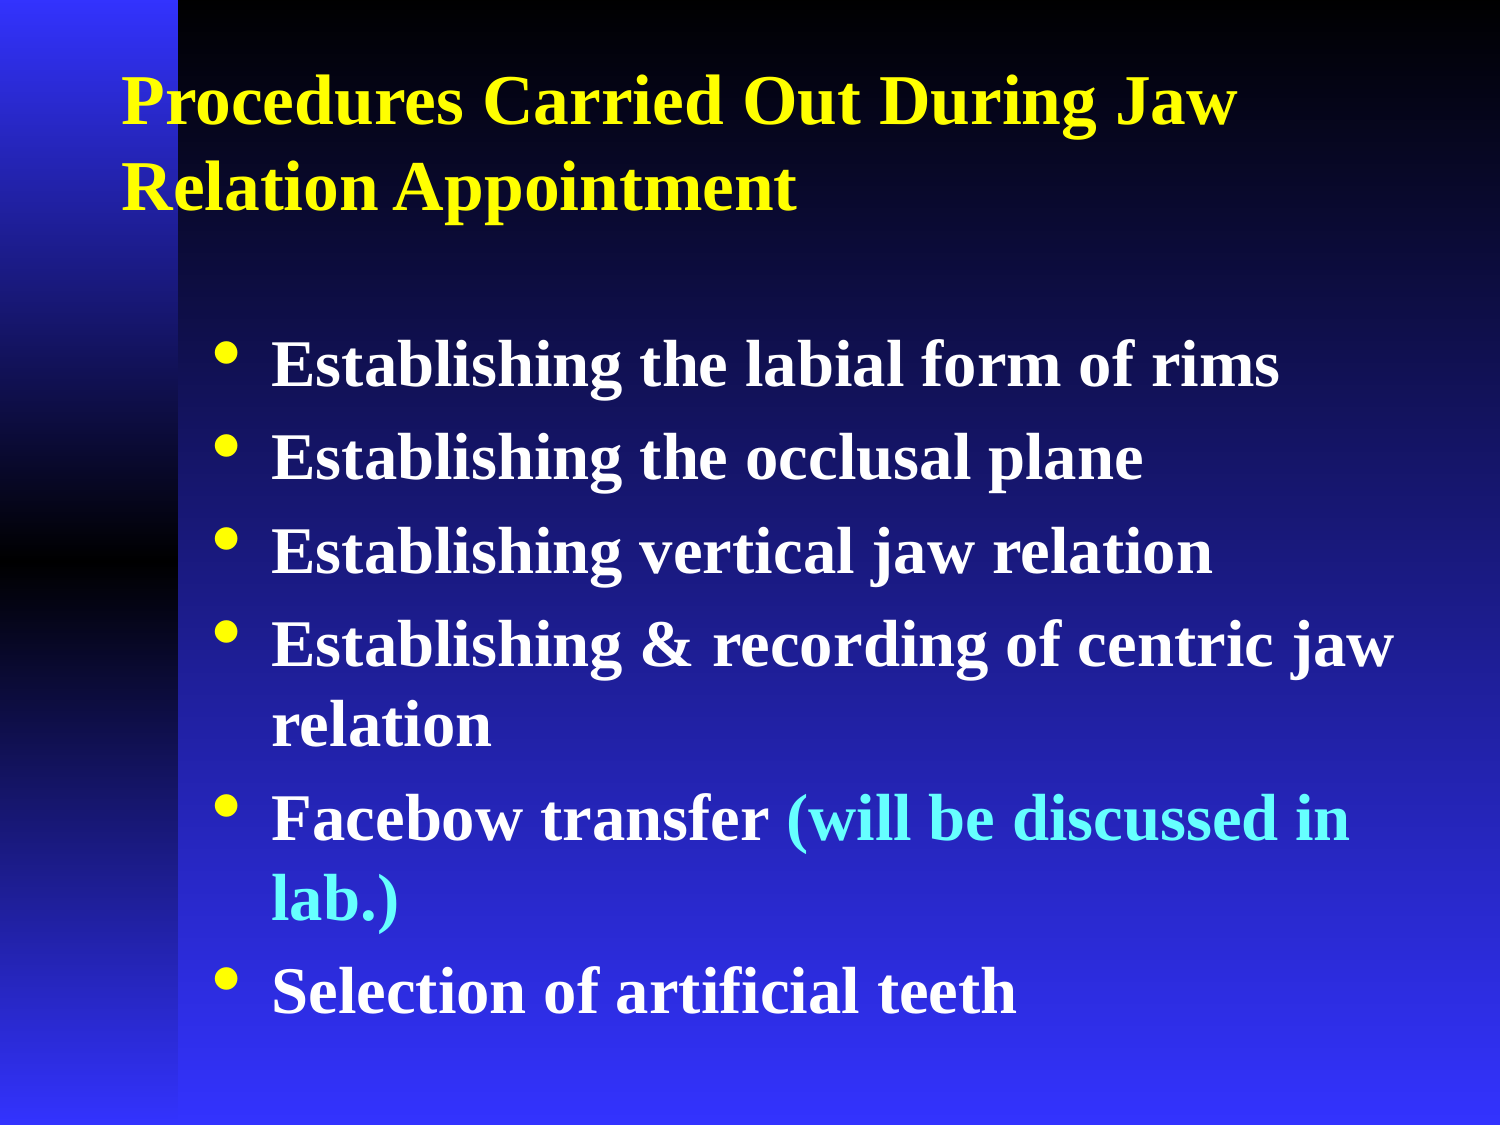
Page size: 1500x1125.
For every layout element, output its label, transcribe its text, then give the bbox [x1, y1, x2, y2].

title Procedures Carried Out During Jaw Relation Appointment [37, 44, 1480, 233]
list Establishing the labial form of rims Establishing the occlusal plane Establishing vertical jaw relation Establishing & recording of centric jaw relation Facebow transfer (will be discussed in lab.) Selection of artificial teeth [199, 312, 1468, 1056]
